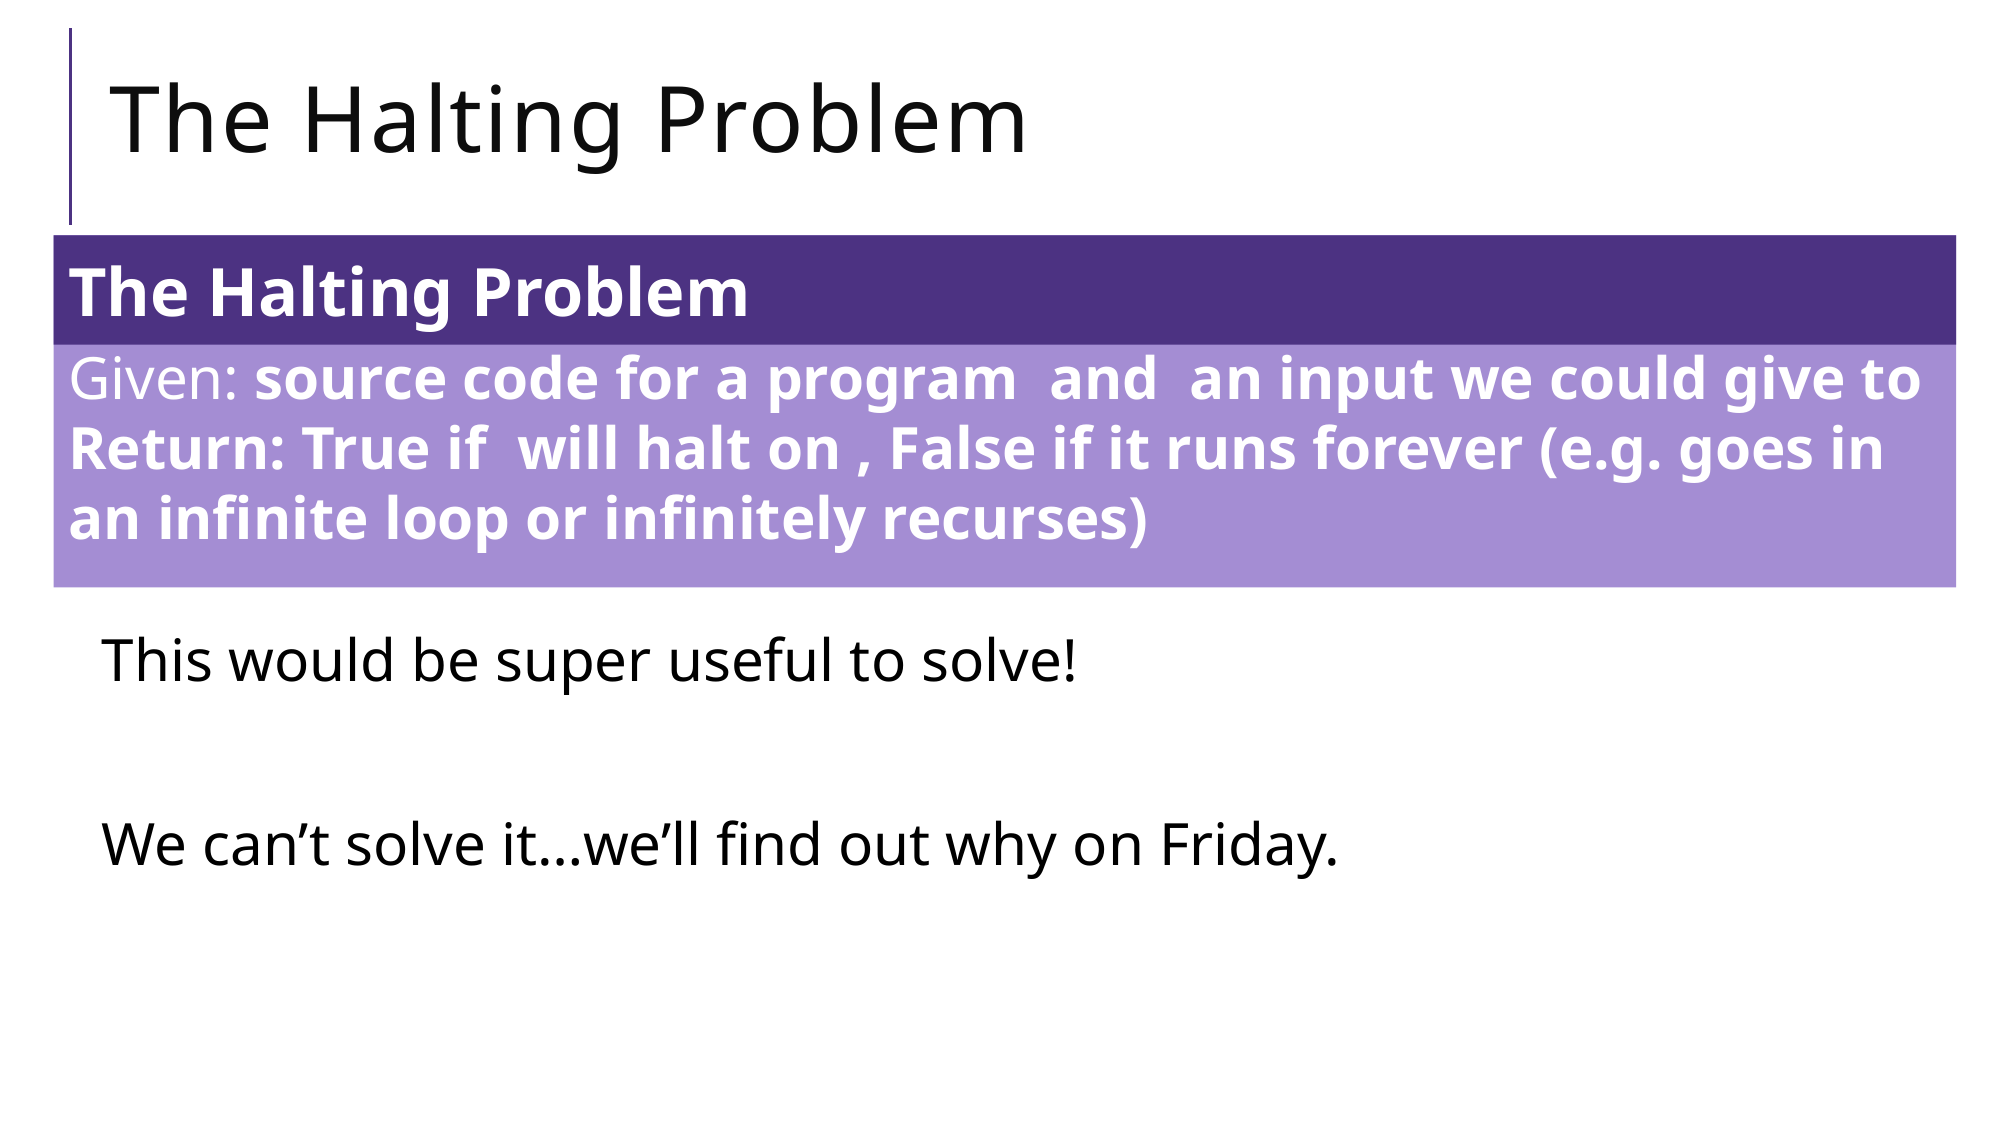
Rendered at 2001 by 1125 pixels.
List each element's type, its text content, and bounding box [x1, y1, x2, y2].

list This would be super useful to solve! We can’t solve it…we’ll find out why on Friday. [94, 623, 1930, 1035]
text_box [53, 234, 1957, 588]
title The Halting Problem [94, 43, 1930, 210]
